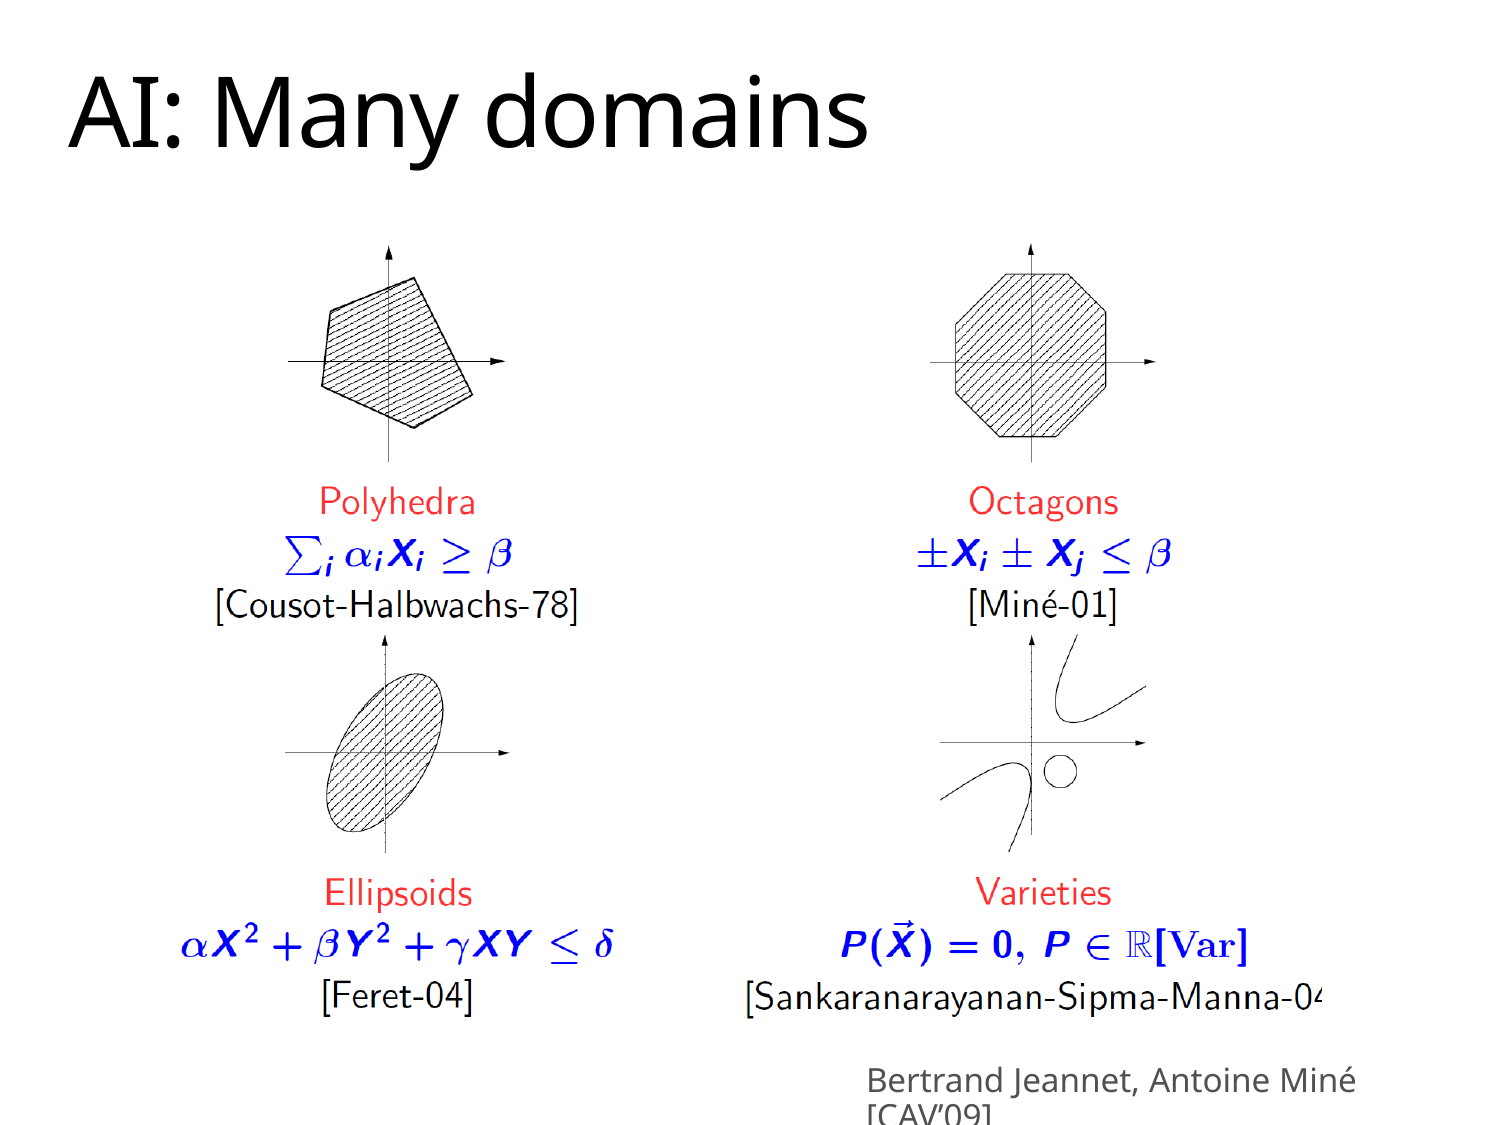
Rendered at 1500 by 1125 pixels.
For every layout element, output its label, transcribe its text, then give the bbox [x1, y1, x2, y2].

picture [178, 218, 1322, 1025]
title AI: Many domains [44, 47, 1456, 196]
text_box Bertrand Jeannet, Antoine Miné [CAV’09] [836, 1040, 1500, 1125]
